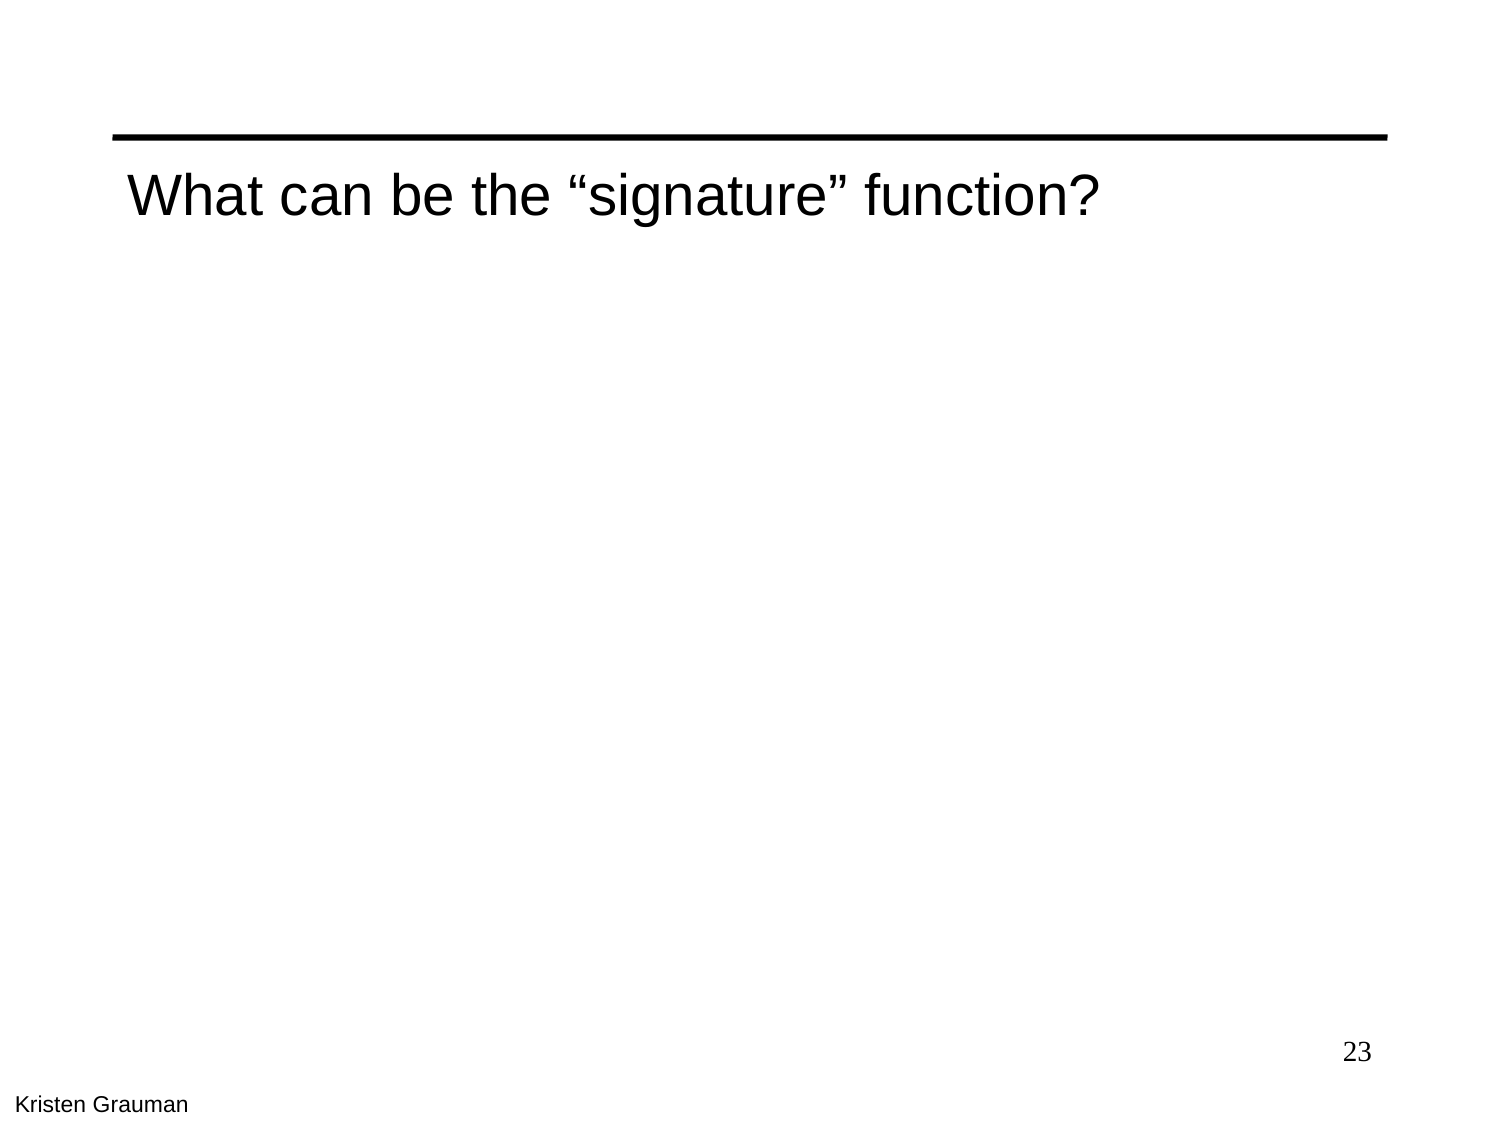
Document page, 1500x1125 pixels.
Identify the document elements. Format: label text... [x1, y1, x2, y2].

slide_number 23 [1074, 1024, 1388, 1101]
text_box Kristen Grauman [0, 1082, 325, 1125]
list What can be the “signature” function? [112, 149, 1388, 1013]
